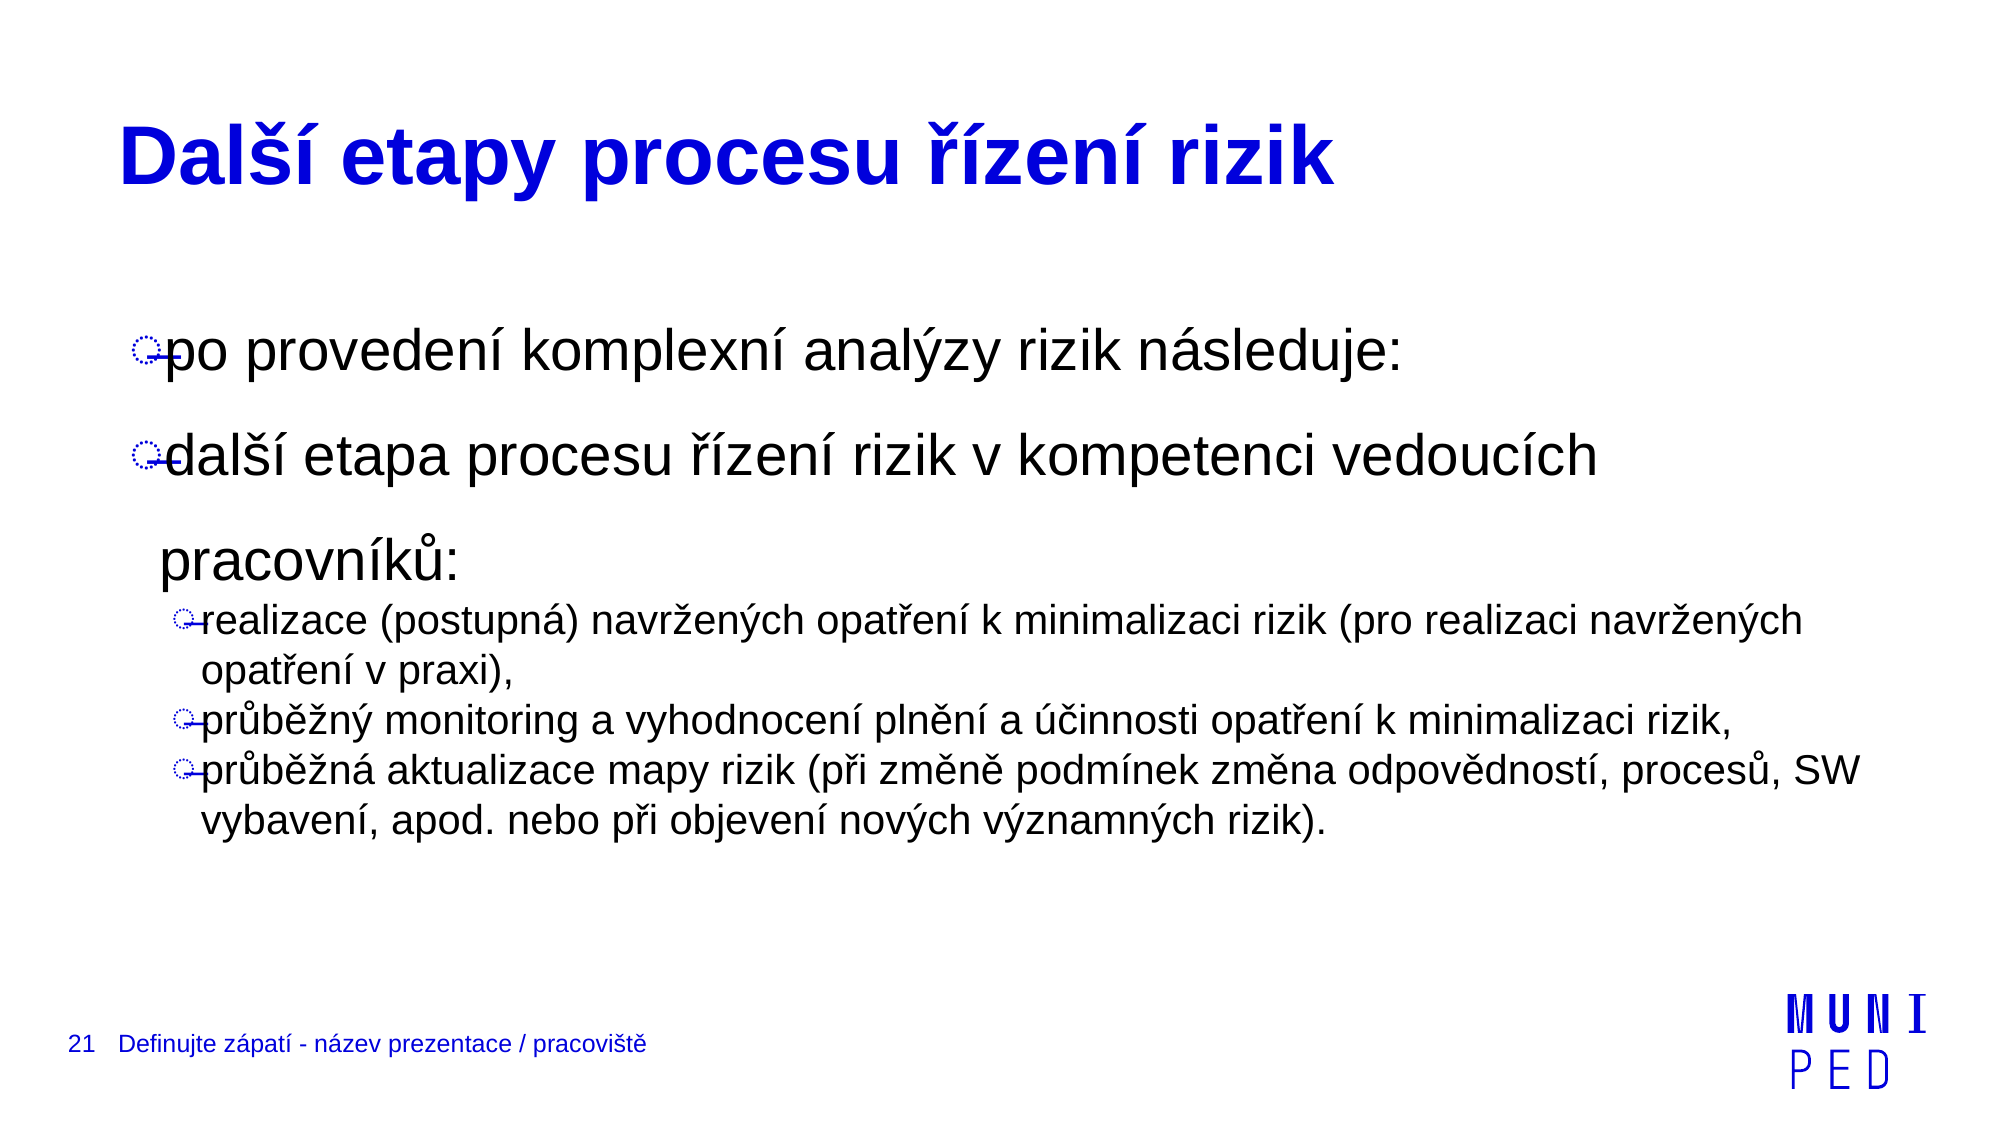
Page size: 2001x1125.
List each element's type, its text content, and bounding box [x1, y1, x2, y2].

slide_number 21 [67, 1021, 110, 1063]
title Další etapy procesu řízení rizik [118, 118, 1883, 193]
footer Definujte zápatí - název prezentace / pracoviště [118, 1021, 1418, 1063]
list po provedení komplexní analýzy rizik následuje: další etapa procesu řízení rizik v kompetenci vedoucích pracovníků: realizace (postupná) navržených opatření k minimalizaci rizik (pro realizaci navržených opatření v praxi), průběžný monitoring a vyhodnocení plnění a účinnosti opatření k minimalizaci rizik, průběžná aktualizace mapy rizik (při změně podmínek změna odpovědností, procesů, SW vybavení, apod. nebo při objevení nových významných rizik). [118, 277, 1883, 957]
